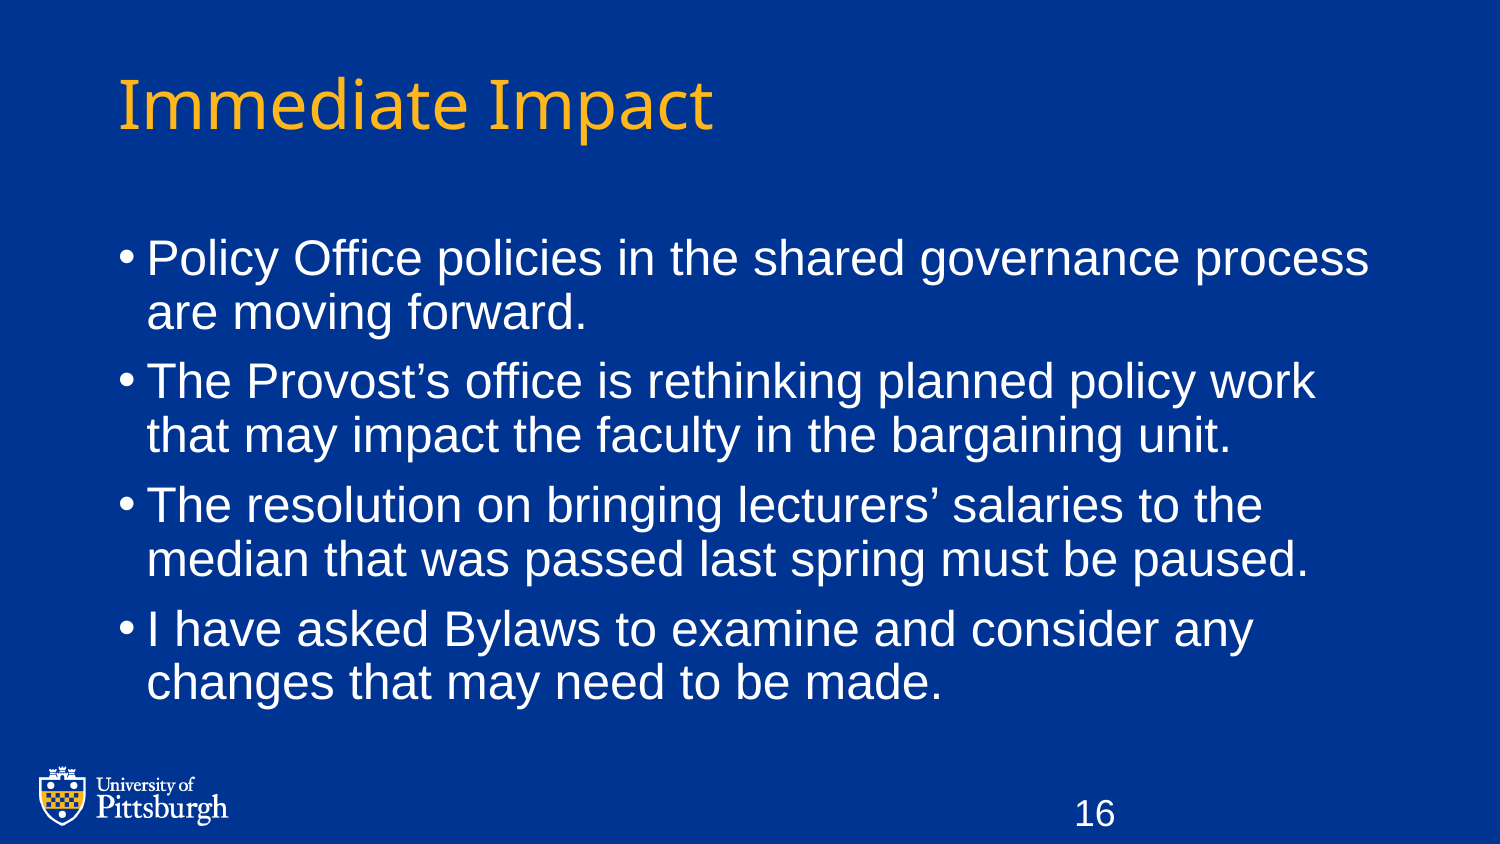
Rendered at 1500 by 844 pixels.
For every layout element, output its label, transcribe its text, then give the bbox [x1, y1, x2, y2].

picture [20, 739, 247, 844]
slide_number 16 [1059, 782, 1397, 827]
title Immediate Impact [103, 63, 1397, 208]
list Policy Office policies in the shared governance process are moving forward. The Provost’s office is rethinking planned policy work that may impact the faculty in the bargaining unit. The resolution on bringing lecturers’ salaries to the median that was passed last spring must be paused. I have asked Bylaws to examine and consider any changes that may need to be made. [103, 224, 1397, 760]
